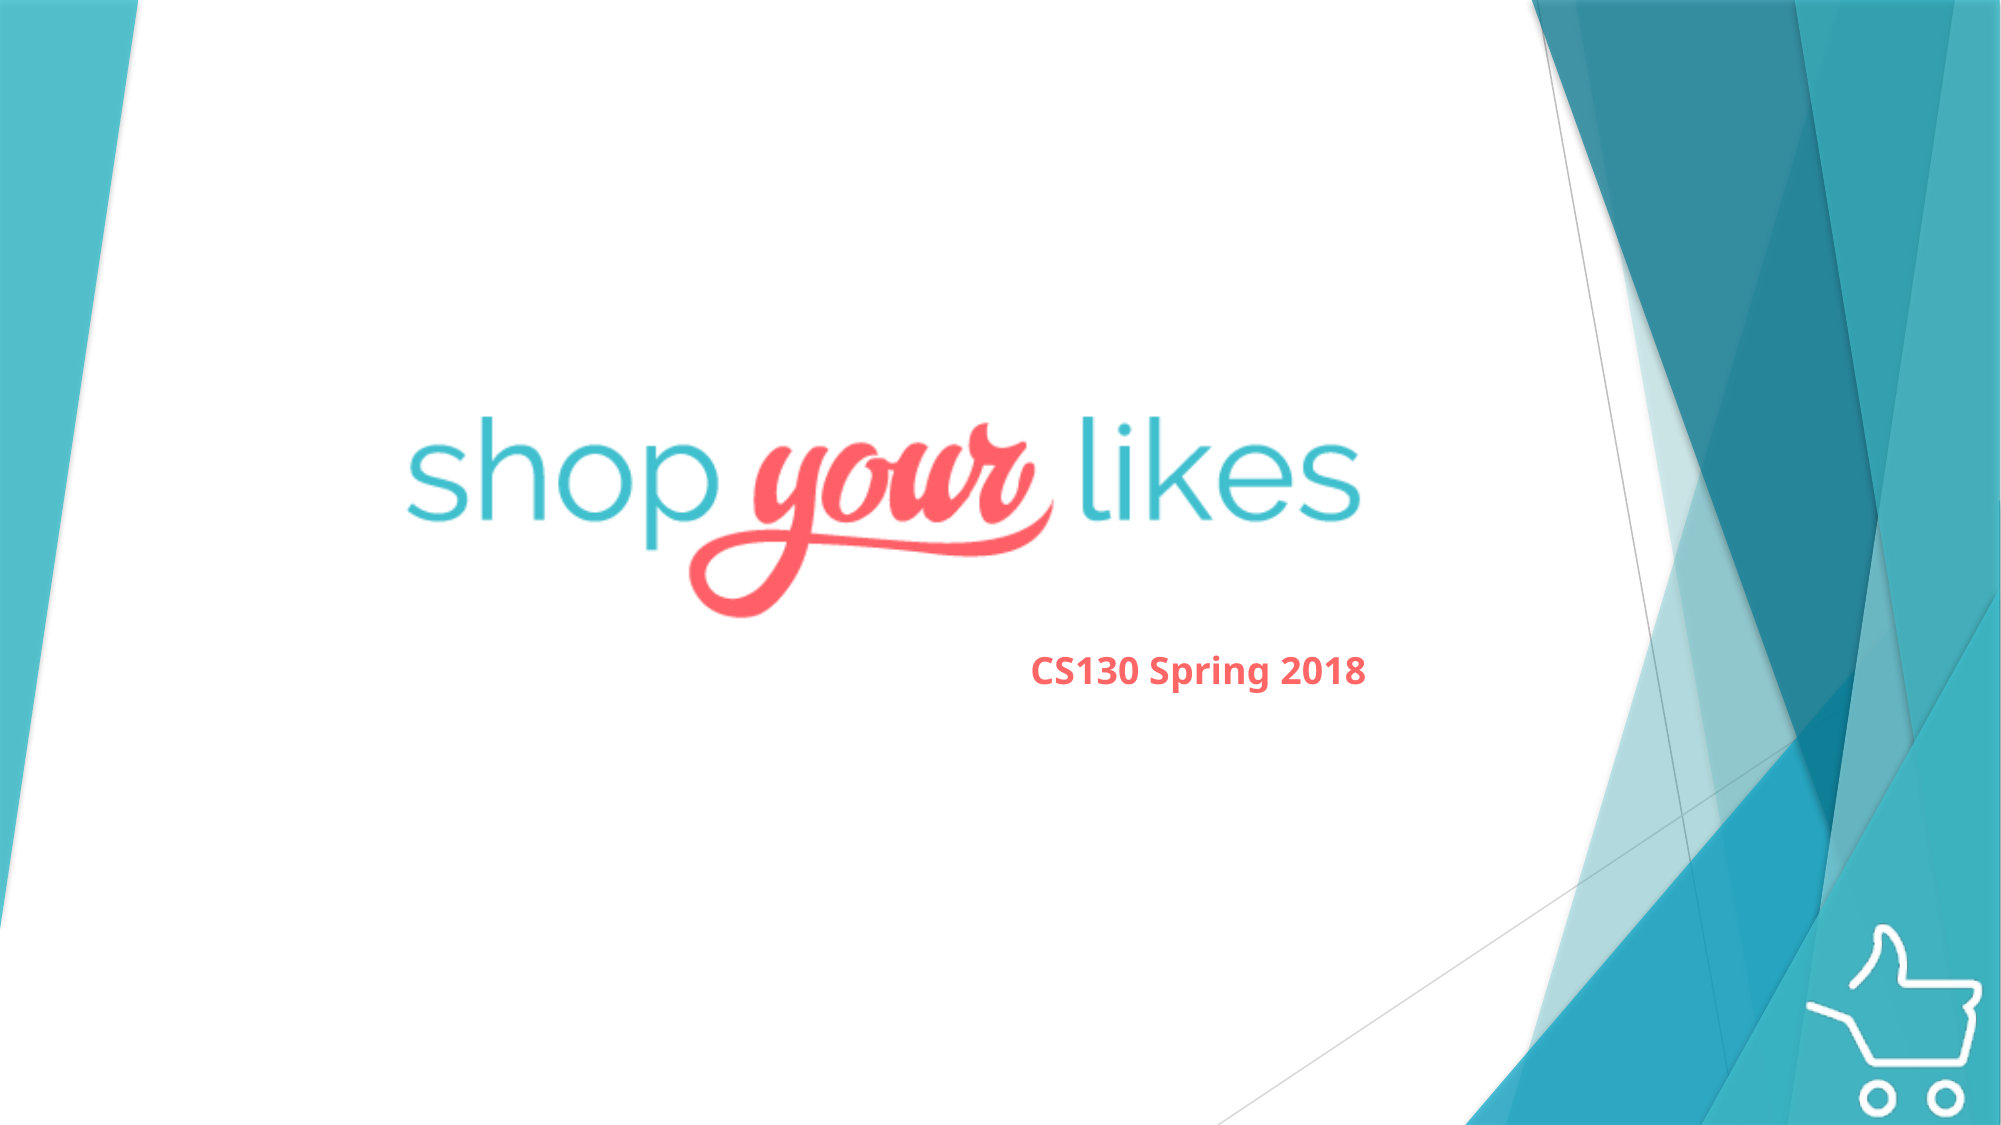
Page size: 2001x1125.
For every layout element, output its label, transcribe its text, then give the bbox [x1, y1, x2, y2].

subtitle CS130 Spring 2018 [107, 639, 1382, 820]
picture [1791, 916, 2000, 1125]
picture [359, 382, 1409, 641]
